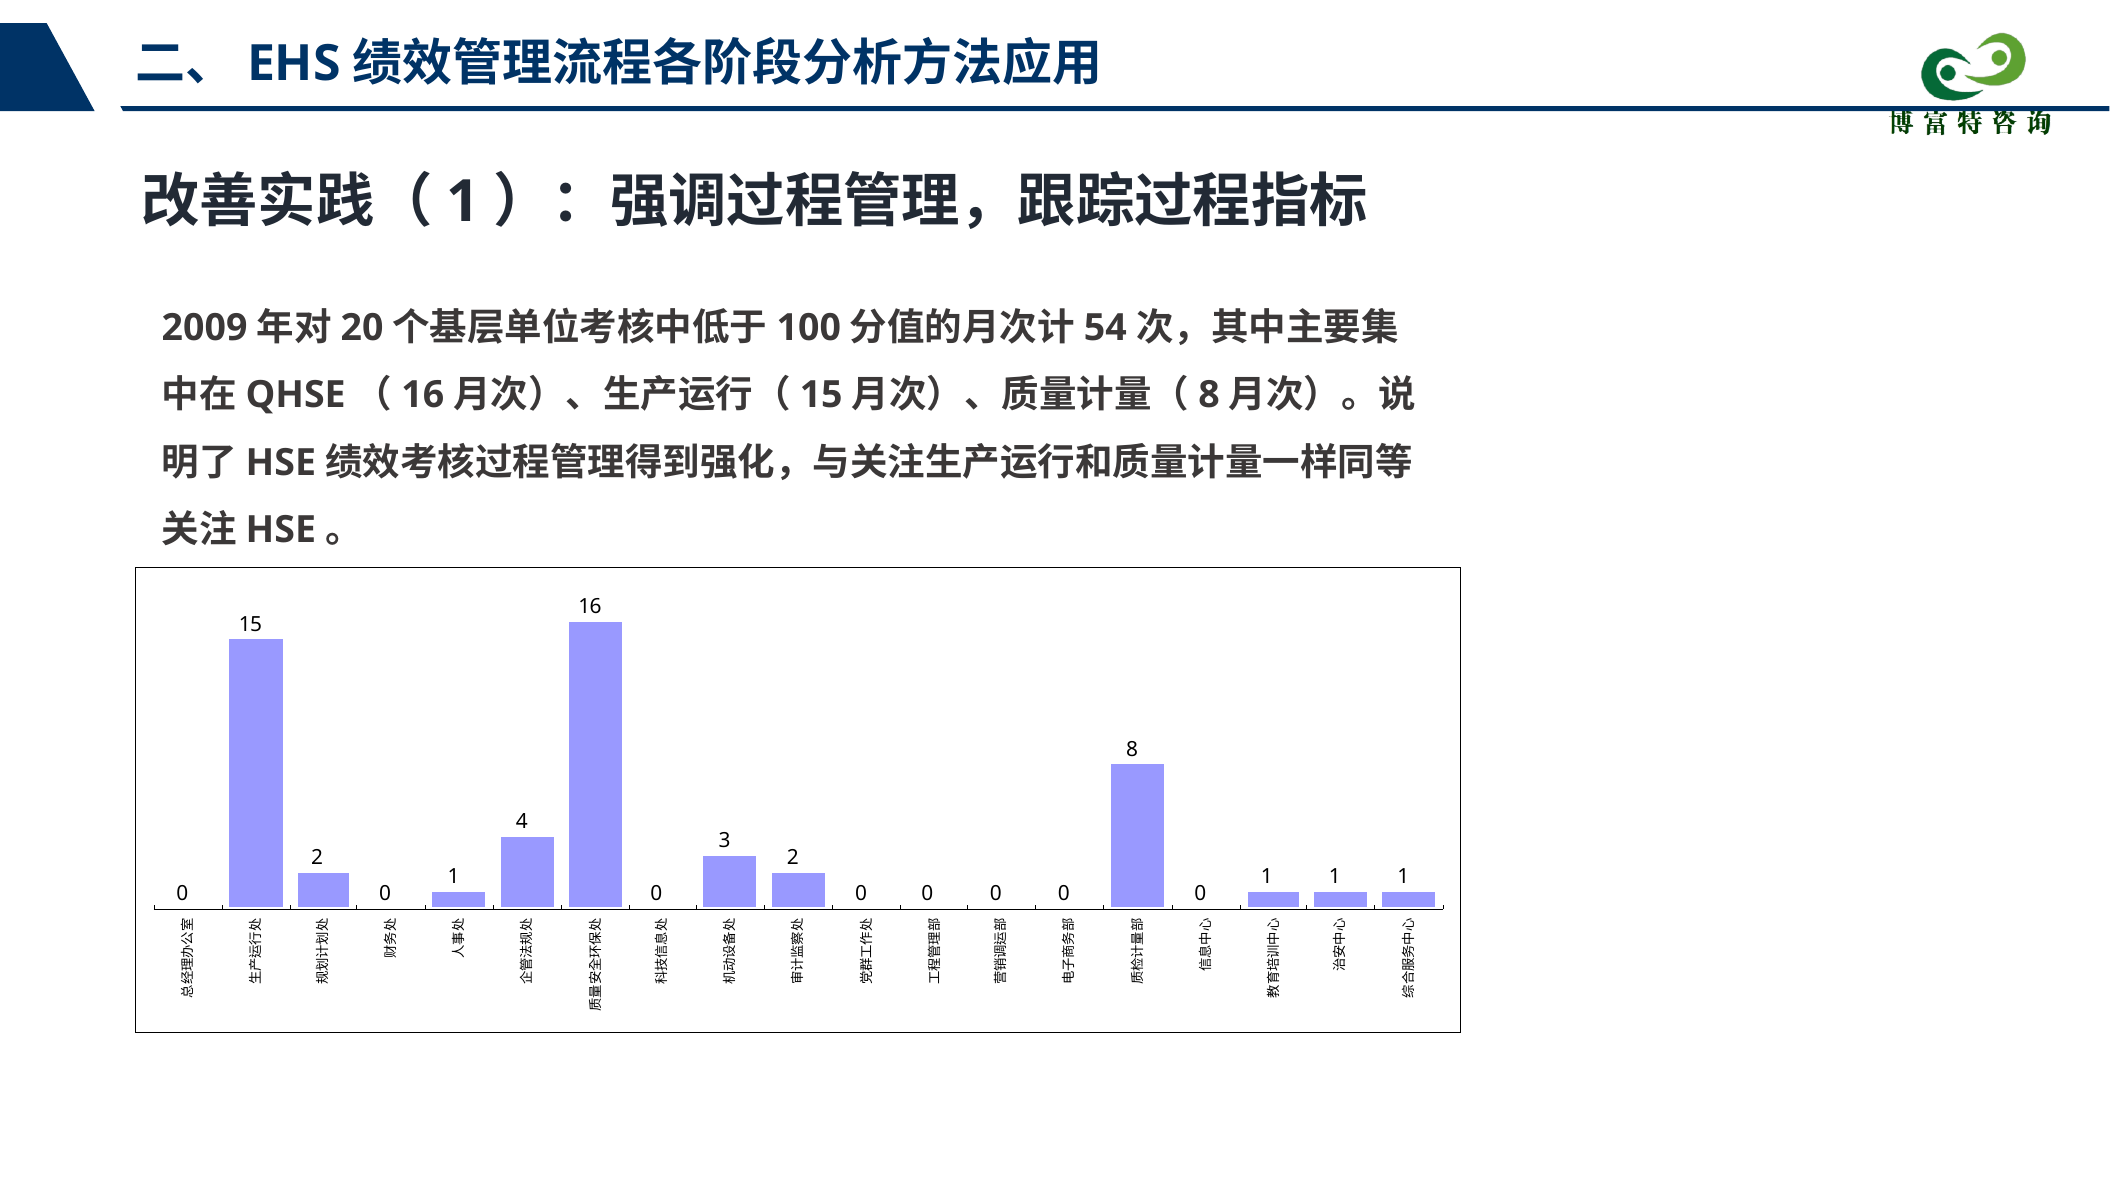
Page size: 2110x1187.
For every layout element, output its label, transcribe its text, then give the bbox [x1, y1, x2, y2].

picture [1869, 113, 2077, 138]
text_box 改善实践（1）：强调过程管理，跟踪过程指标 [126, 156, 1391, 241]
text_box 二、EHS绩效管理流程各阶段分析方法应用 [120, 23, 1445, 99]
picture [124, 556, 1472, 1041]
text_box [118, 104, 2110, 113]
text_box [0, 22, 97, 113]
picture [1869, 32, 2077, 104]
text_box 2009年对20个基层单位考核中低于100分值的月次计54次，其中主要集中在QHSE（16月次）、生产运行（15月次）、质量计量（8月次）。说明了HSE绩效考核过程管理得到强化，与关注生产运行和质量计量一样同等关注HSE。 [146, 273, 1449, 556]
